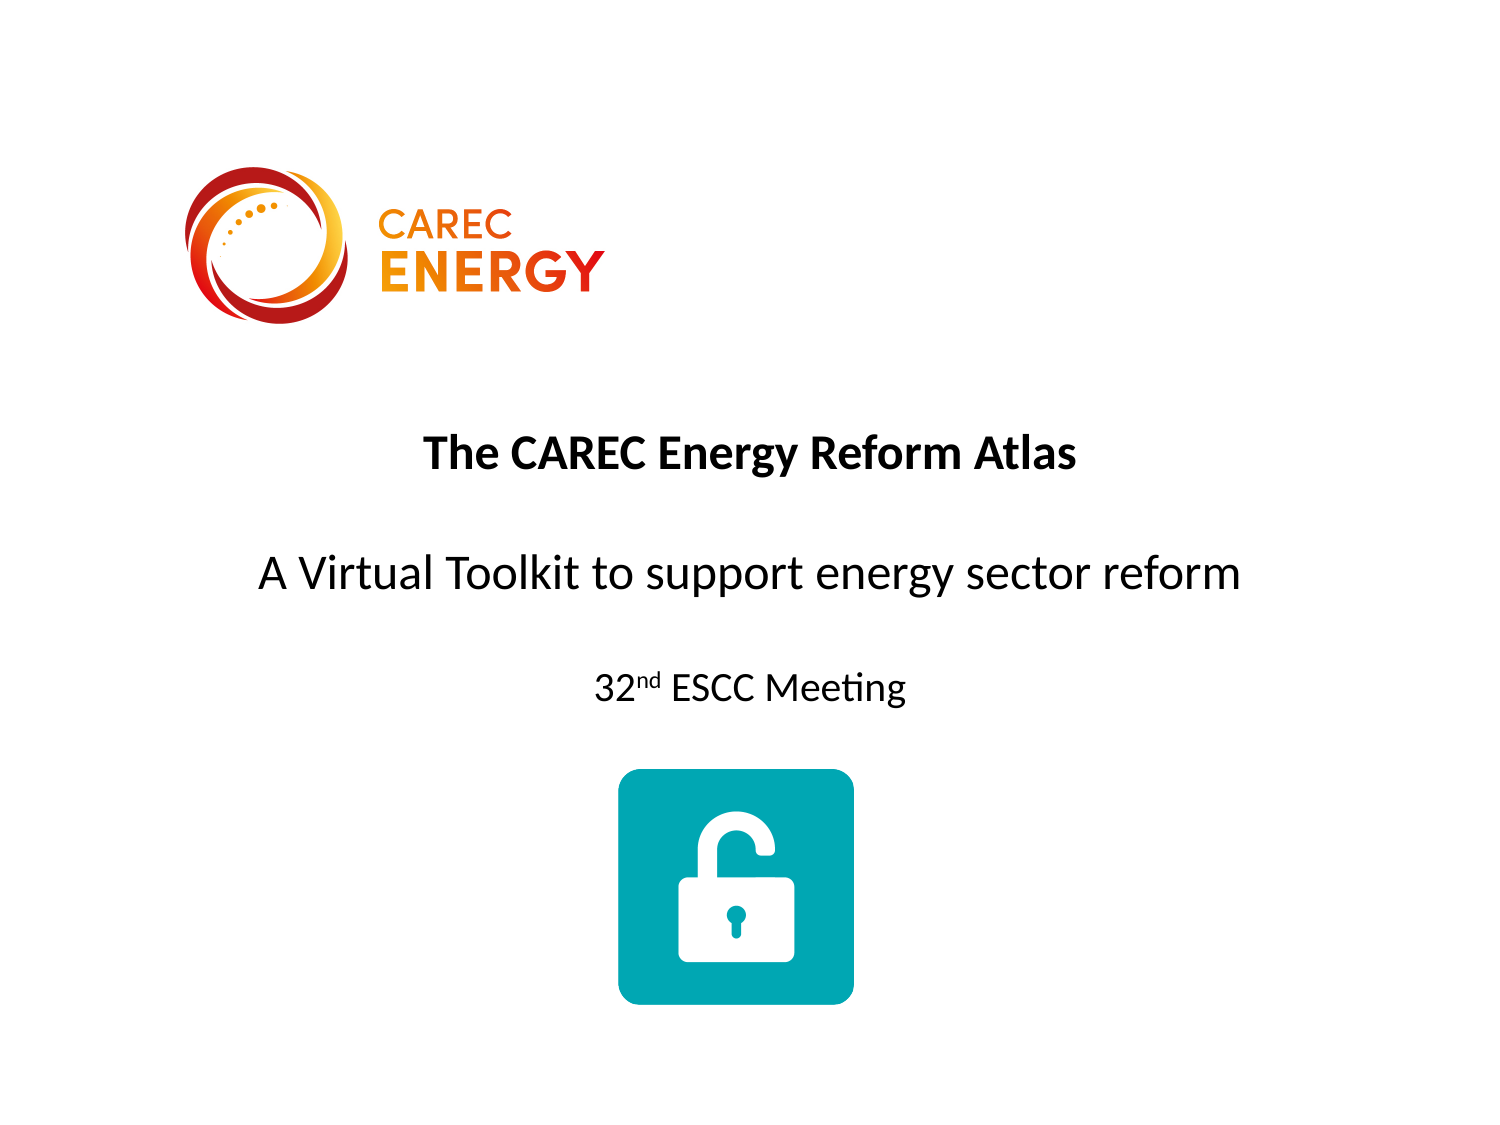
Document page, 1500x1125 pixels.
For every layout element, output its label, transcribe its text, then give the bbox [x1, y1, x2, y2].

picture [618, 769, 854, 1005]
text_box The CAREC Energy Reform Atlas A Virtual Toolkit to support energy sector reform 32nd ESCC Meeting [218, 412, 1282, 717]
picture [136, 120, 655, 371]
